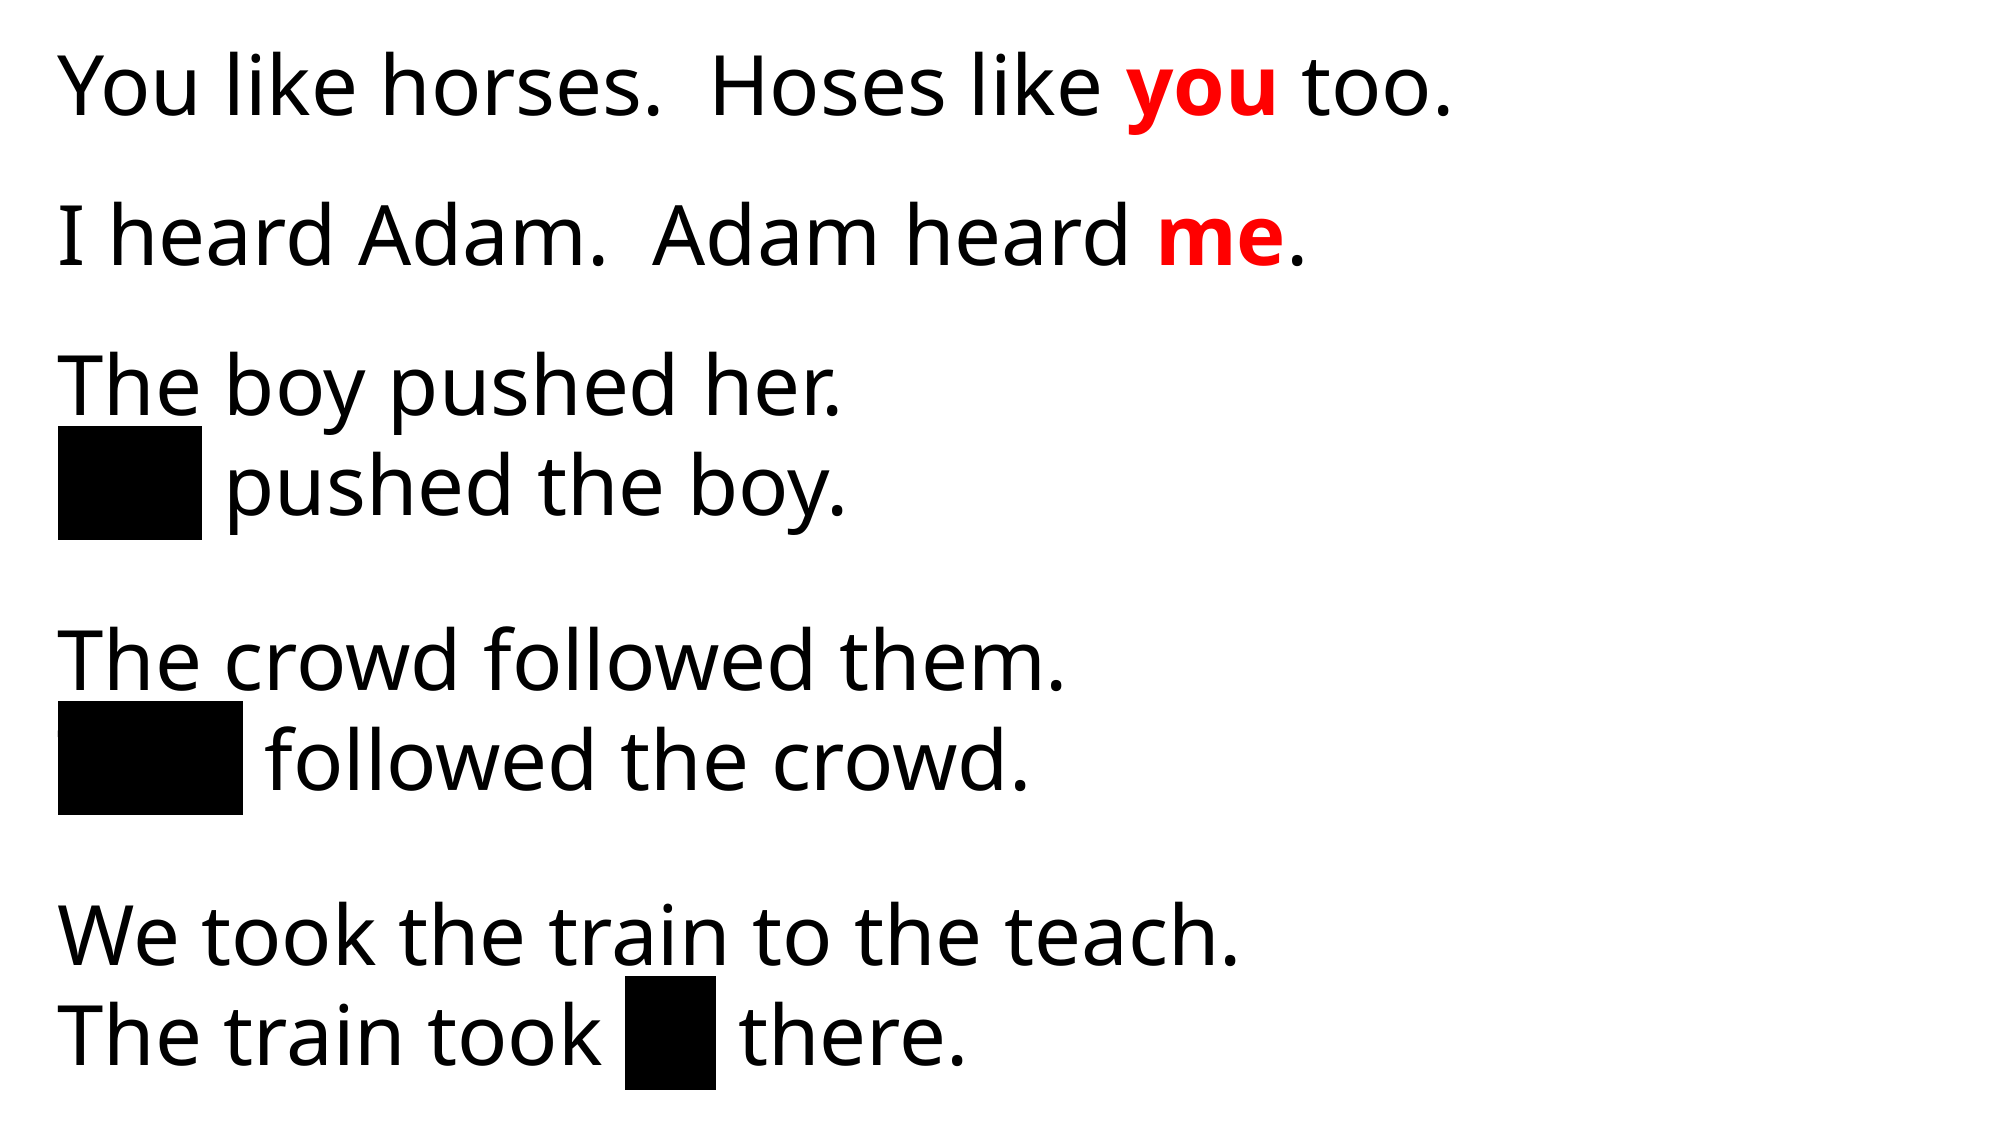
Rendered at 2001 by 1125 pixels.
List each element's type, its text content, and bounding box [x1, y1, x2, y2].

text_box You like horses. Hoses like you too. I heard Adam. Adam heard me. The boy pushed her. She pushed the boy. The crowd followed them. They followed the crowd. We took the train to the teach. The train took us there. [42, 24, 1936, 1090]
